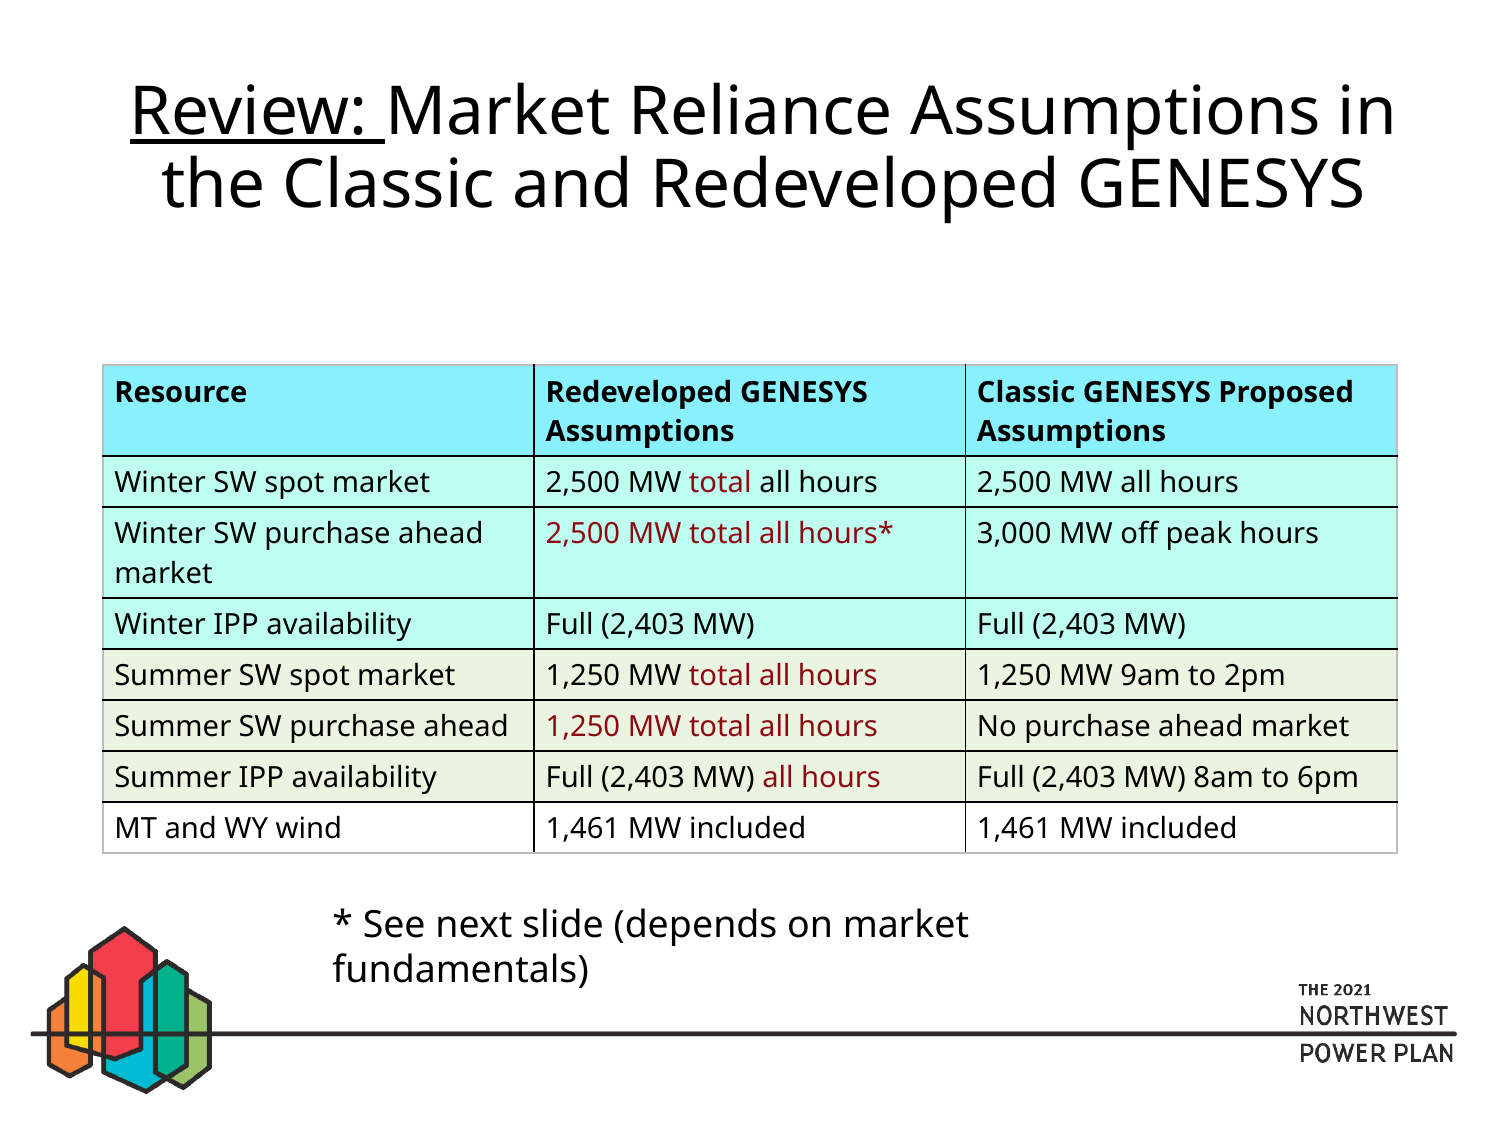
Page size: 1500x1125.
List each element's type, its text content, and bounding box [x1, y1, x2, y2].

table_cell MT and WY wind [104, 803, 533, 852]
table_header Redeveloped GENESYS Assumptions [535, 366, 965, 455]
table_cell 3,000 MW off peak hours [966, 508, 1396, 597]
picture [8, 869, 1480, 1125]
table_cell 2,500 MW total all hours* [535, 508, 965, 597]
table_cell Winter SW purchase ahead market [104, 508, 533, 597]
table_cell No purchase ahead market [966, 701, 1396, 750]
table_cell 1,461 MW included [966, 803, 1396, 852]
table_cell Summer SW purchase ahead [104, 701, 533, 750]
table_cell Winter IPP availability [104, 599, 533, 648]
text_box * See next slide (depends on market fundamentals) [317, 893, 1218, 998]
title Review: Market Reliance Assumptions in the Classic and Redeveloped GENESYS [83, 67, 1445, 231]
table_cell 1,250 MW total all hours [535, 701, 965, 750]
table_cell 2,500 MW all hours [966, 457, 1396, 506]
table_cell 1,461 MW included [535, 803, 965, 852]
table_cell Full (2,403 MW) 8am to 6pm [966, 752, 1396, 801]
table_cell 2,500 MW total all hours [535, 457, 965, 506]
table_header Classic GENESYS Proposed Assumptions [966, 366, 1396, 455]
table_header Resource [104, 366, 533, 455]
slide_number 11 [1412, 1042, 1500, 1103]
table_cell Summer SW spot market [104, 650, 533, 699]
table_cell Summer IPP availability [104, 752, 533, 801]
table_cell 1,250 MW total all hours [535, 650, 965, 699]
table_cell Full (2,403 MW) all hours [535, 752, 965, 801]
table_cell Winter SW spot market [104, 457, 533, 506]
table_cell 1,250 MW 9am to 2pm [966, 650, 1396, 699]
table_cell Full (2,403 MW) [966, 599, 1396, 648]
table_cell Full (2,403 MW) [535, 599, 965, 648]
